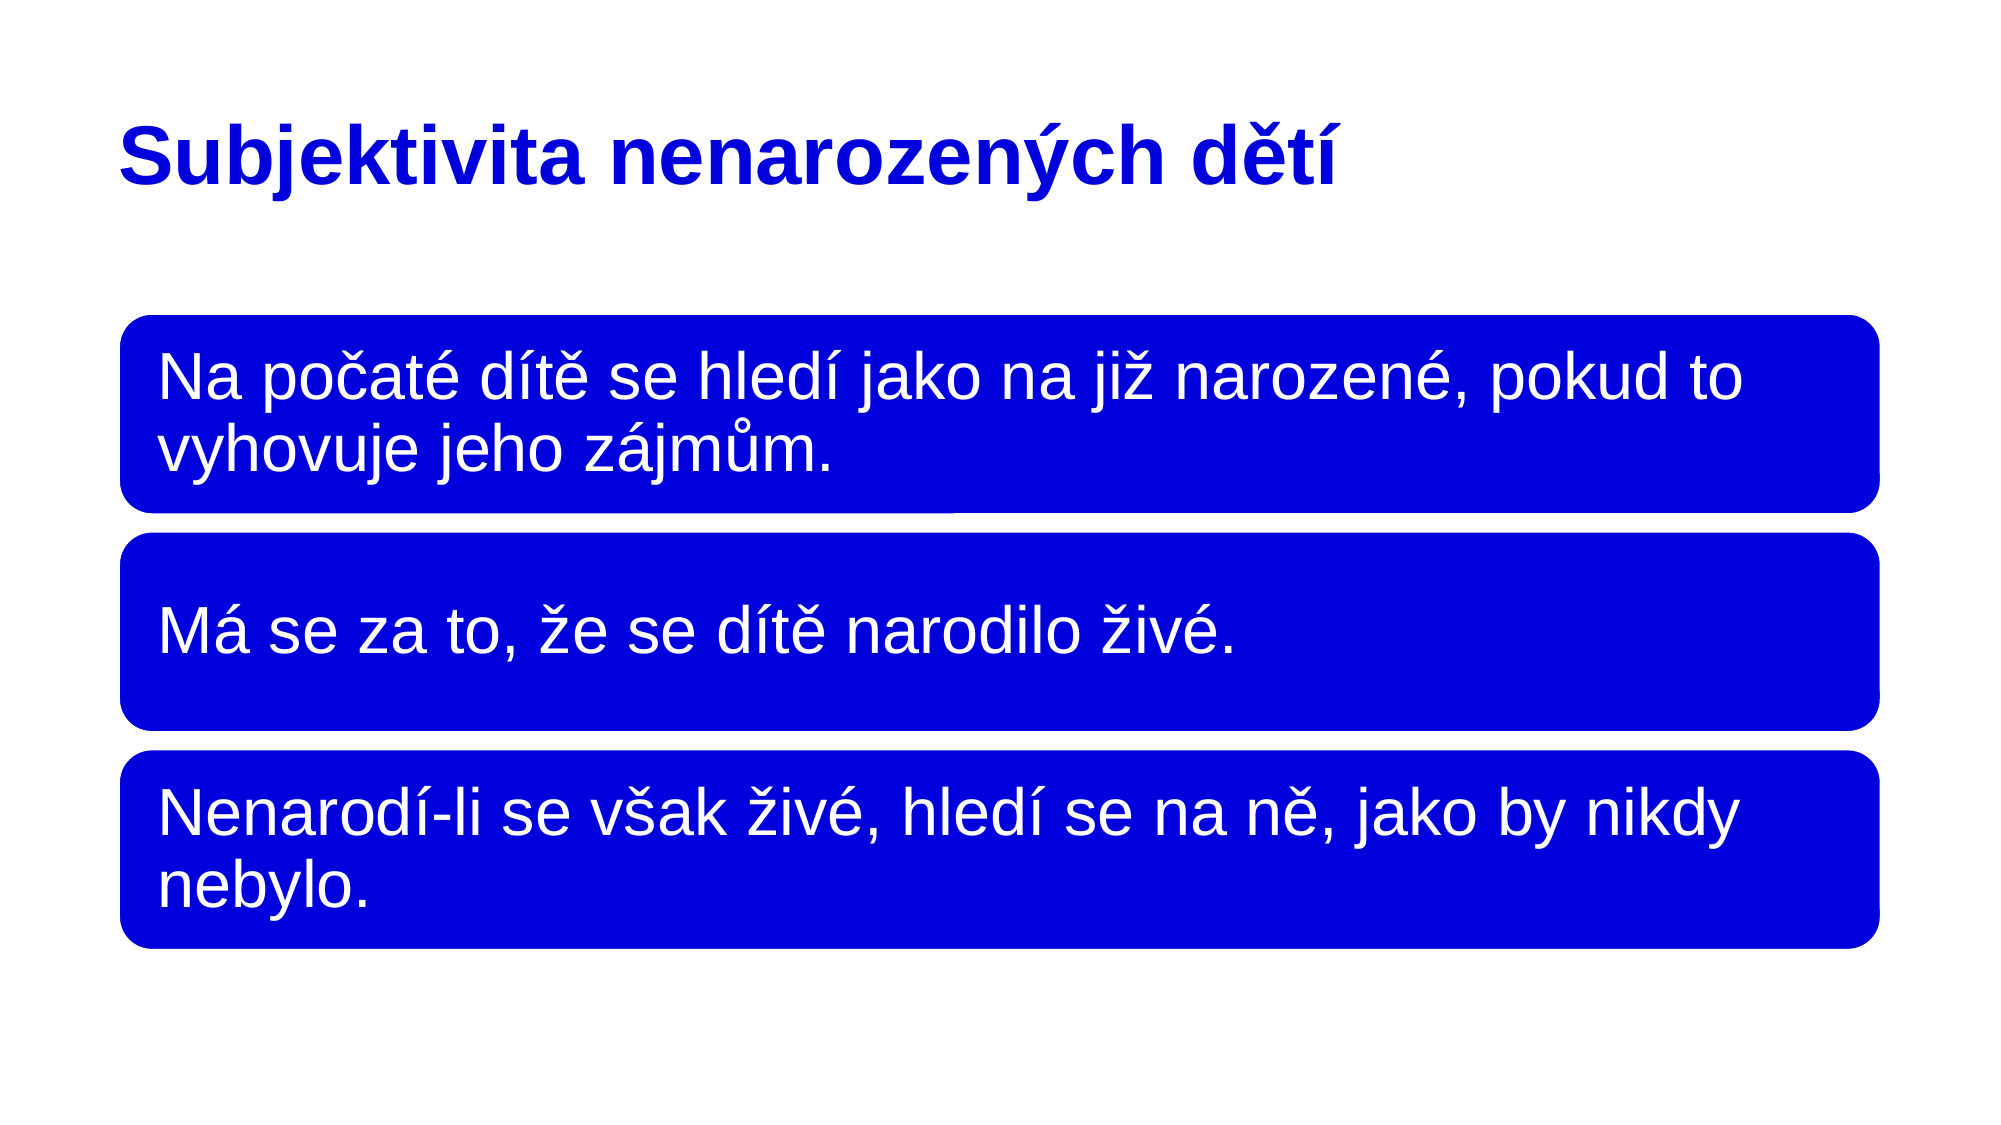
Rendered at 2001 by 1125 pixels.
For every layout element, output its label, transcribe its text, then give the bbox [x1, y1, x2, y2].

title Subjektivita nenarozených dětí [118, 118, 1883, 193]
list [117, 306, 1883, 957]
